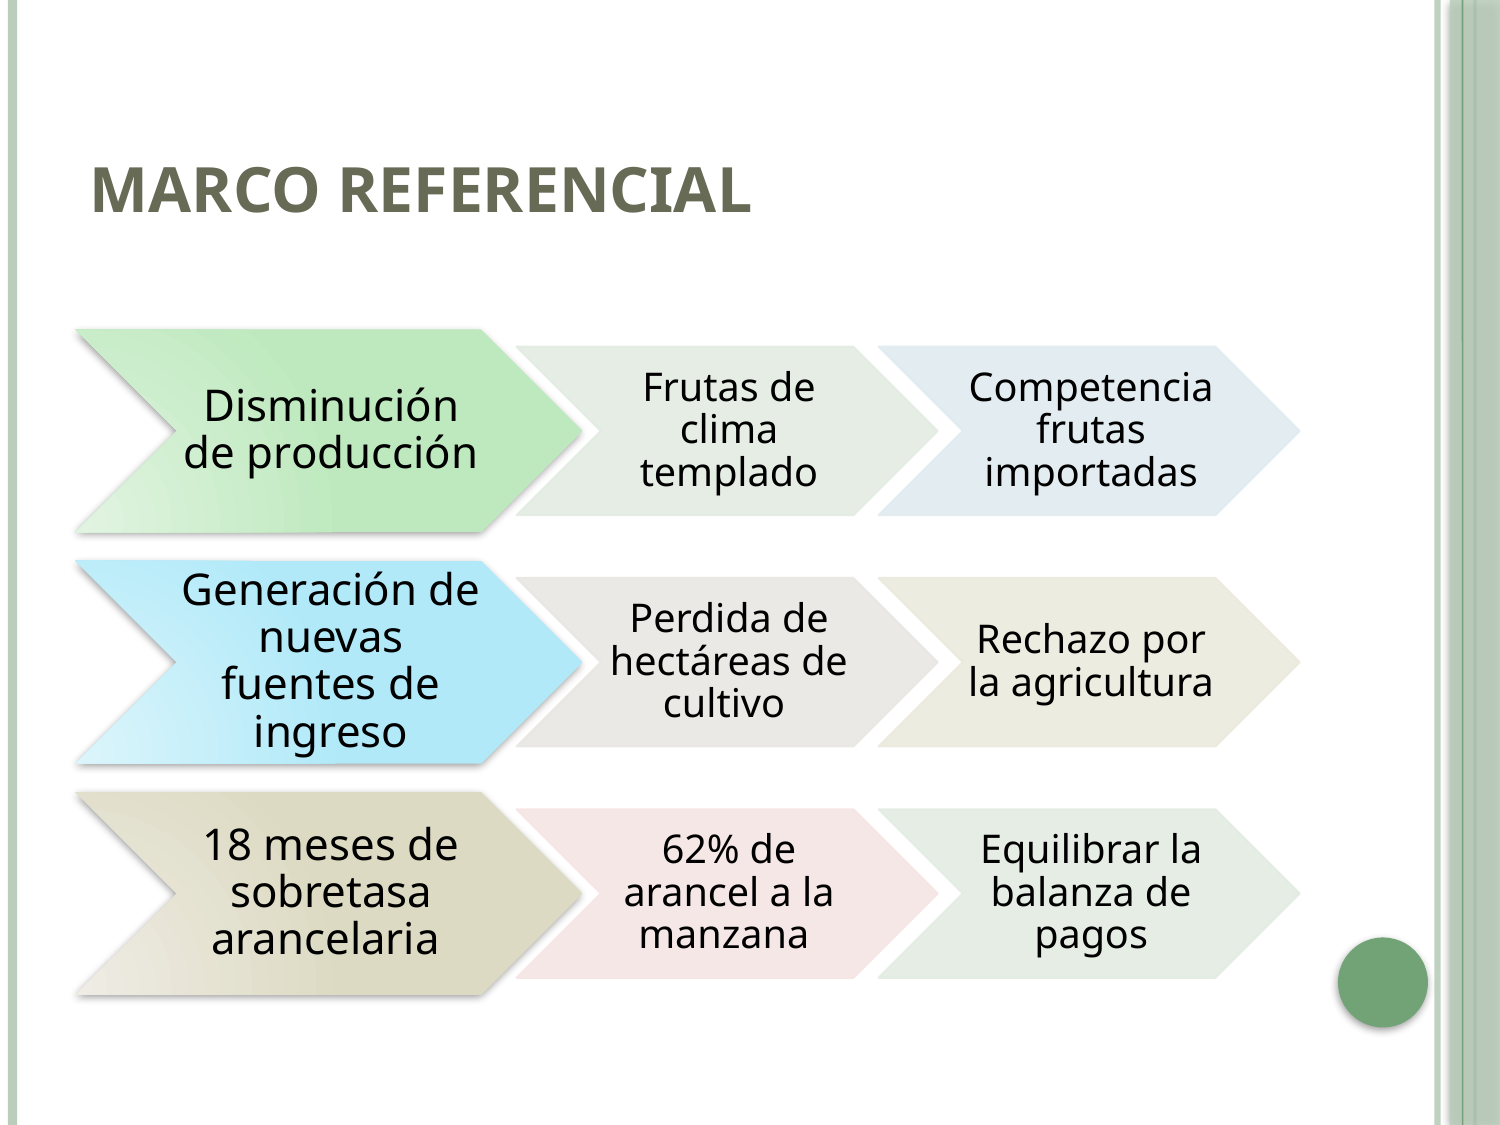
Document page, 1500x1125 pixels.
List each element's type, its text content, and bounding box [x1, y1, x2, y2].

title Marco referencial [75, 45, 1300, 233]
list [74, 261, 1301, 1063]
